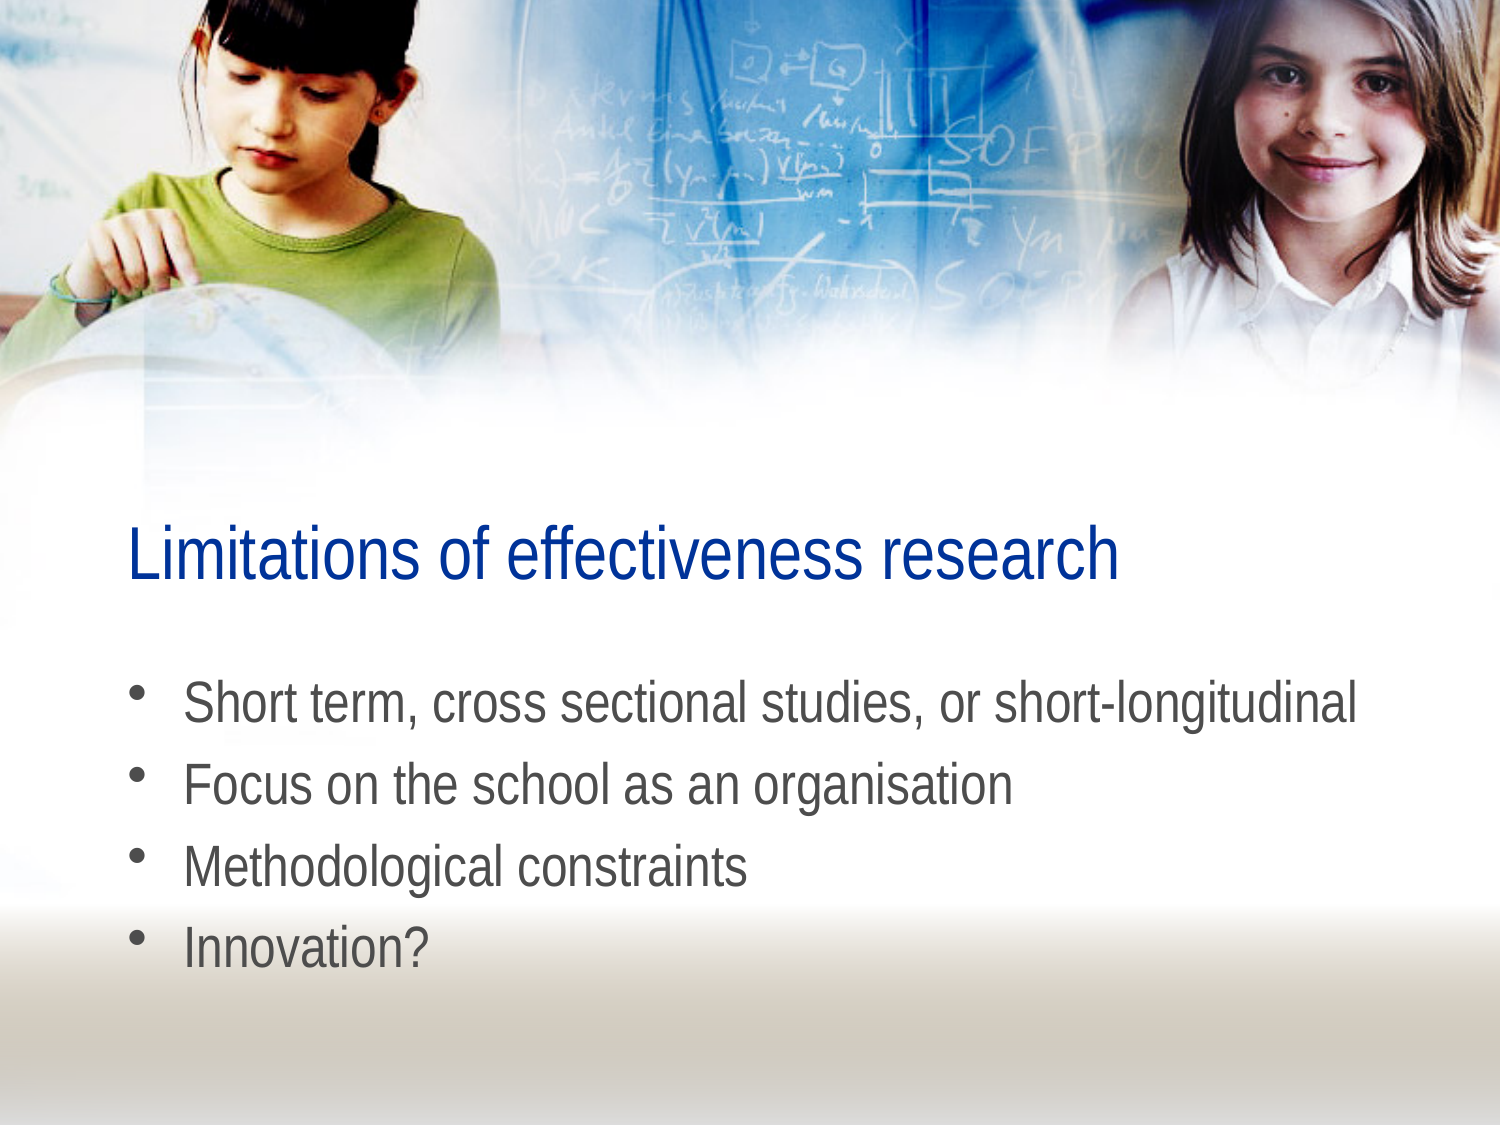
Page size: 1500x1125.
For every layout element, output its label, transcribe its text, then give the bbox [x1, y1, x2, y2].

list Short term, cross sectional studies, or short-longitudinal Focus on the school as an organisation Methodological constraints Innovation? [112, 657, 1388, 1030]
picture [0, 0, 1500, 936]
title Limitations of effectiveness research [112, 456, 1388, 644]
